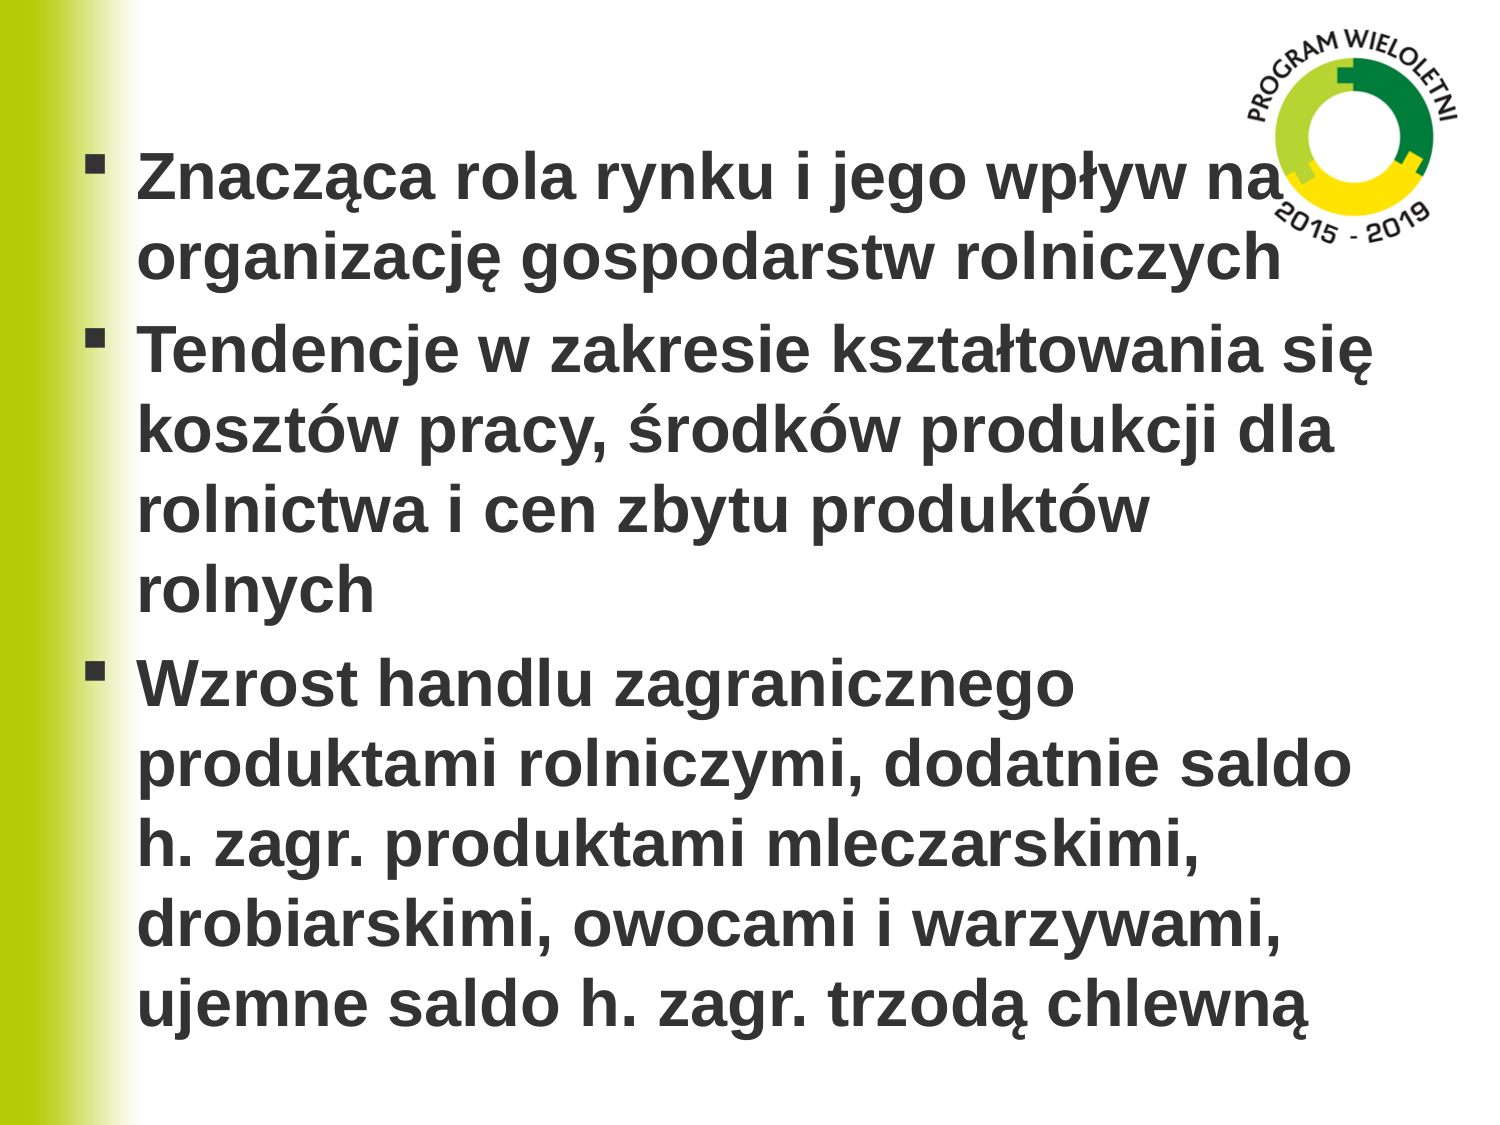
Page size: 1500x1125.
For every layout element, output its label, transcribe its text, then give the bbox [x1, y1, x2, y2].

list Znacząca rola rynku i jego wpływ na organizację gospodarstw rolniczych Tendencje w zakresie kształtowania się kosztów pracy, środków produkcji dla rolnictwa i cen zbytu produktów rolnych Wzrost handlu zagranicznego produktami rolniczymi, dodatnie saldo h. zagr. produktami mleczarskimi, drobiarskimi, owocami i warzywami, ujemne saldo h. zagr. trzodą chlewną [64, 125, 1426, 1059]
picture [1234, 18, 1471, 255]
picture [0, 0, 184, 1125]
